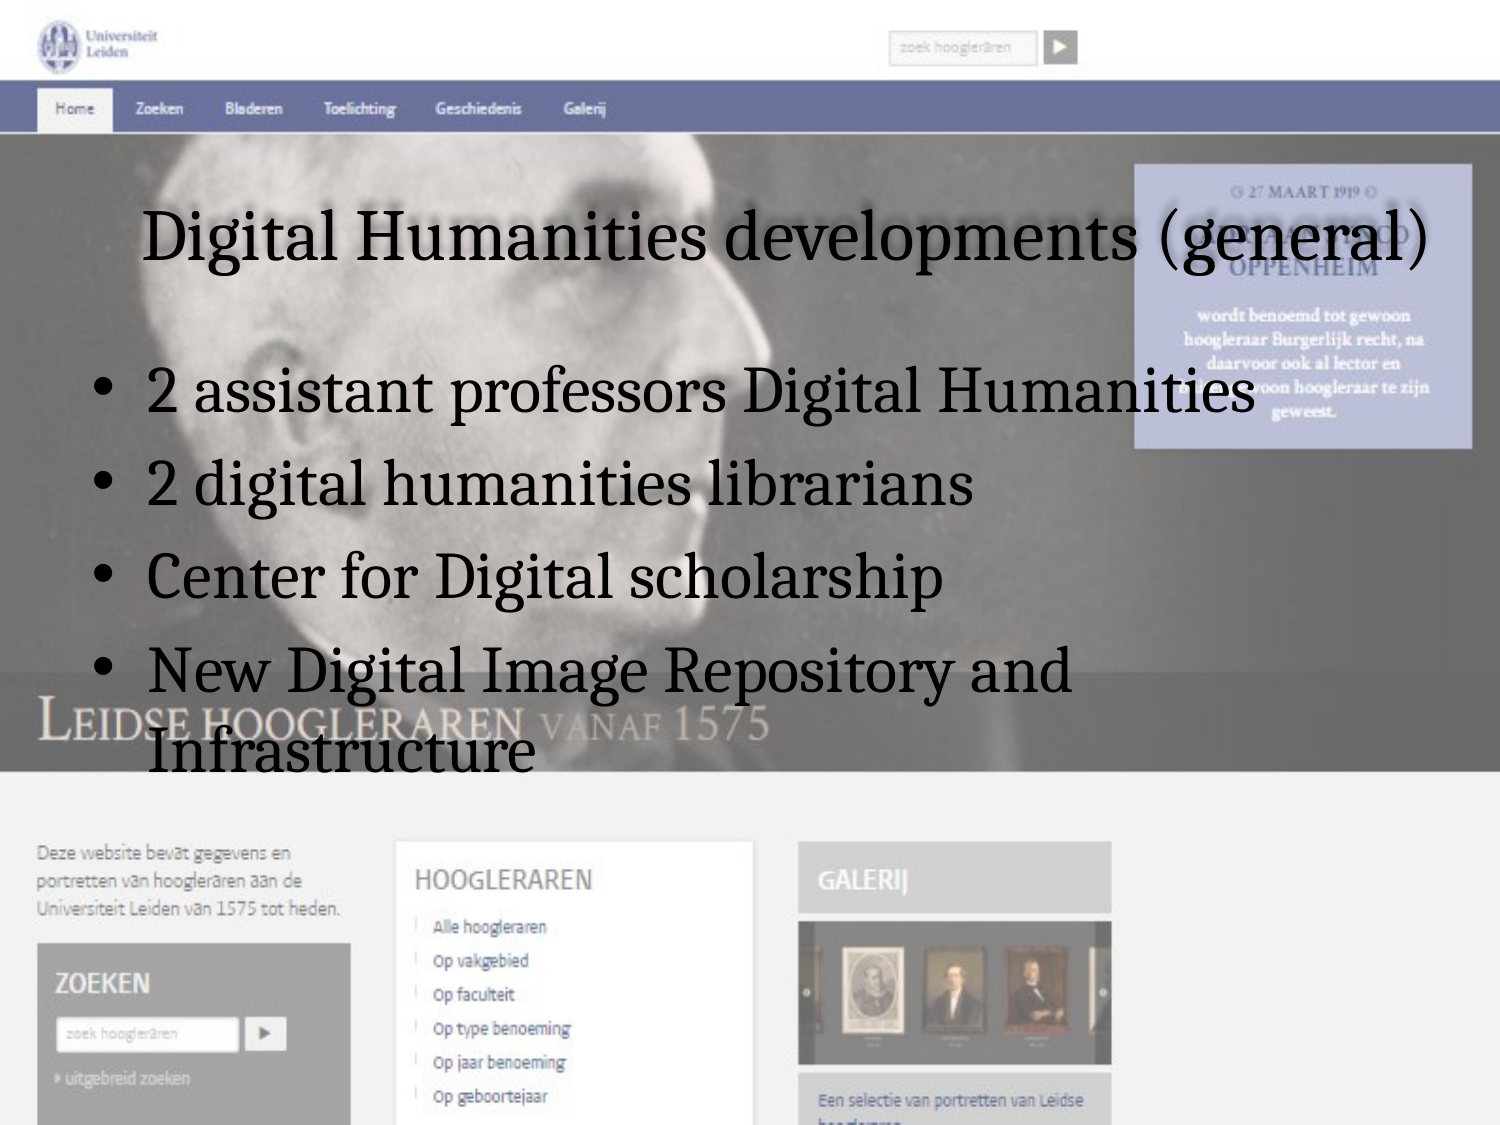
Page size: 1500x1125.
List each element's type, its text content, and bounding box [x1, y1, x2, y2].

title Digital Humanities developments (general) [112, 137, 1463, 325]
list 2 assistant professors Digital Humanities 2 digital humanities librarians Center for Digital scholarship New Digital Image Repository and Infrastructure [76, 338, 1427, 1081]
